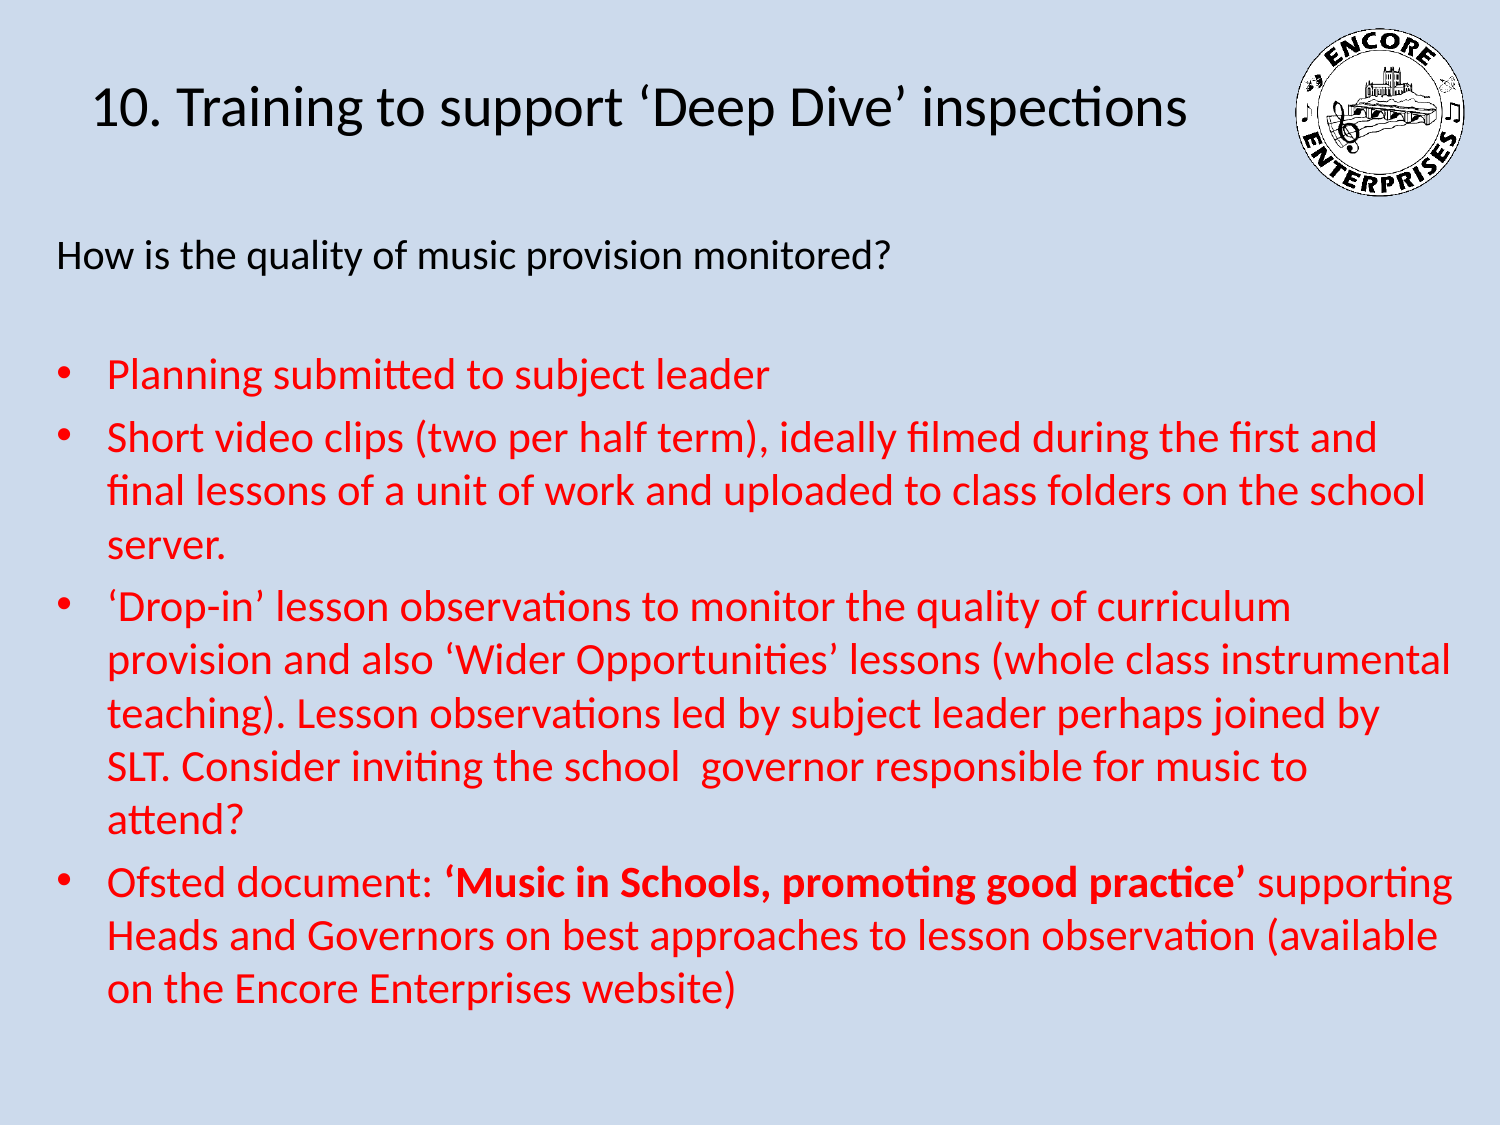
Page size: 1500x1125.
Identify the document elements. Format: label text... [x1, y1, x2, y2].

title 10. Training to support ‘Deep Dive’ inspections [75, 45, 1287, 161]
picture [1292, 25, 1467, 200]
list How is the quality of music provision monitored? Planning submitted to subject leader Short video clips (two per half term), ideally filmed during the first and final lessons of a unit of work and uploaded to class folders on the school server. ‘Drop-in’ lesson observations to monitor the quality of curriculum provision and also ‘Wider Opportunities’ lessons (whole class instrumental teaching). Lesson observations led by subject leader perhaps joined by SLT. Consider inviting the school governor responsible for music to attend? Ofsted document: ‘Music in Schools, promoting good practice’ supporting Heads and Governors on best approaches to lesson observation (available on the Encore Enterprises website) [41, 219, 1471, 1094]
